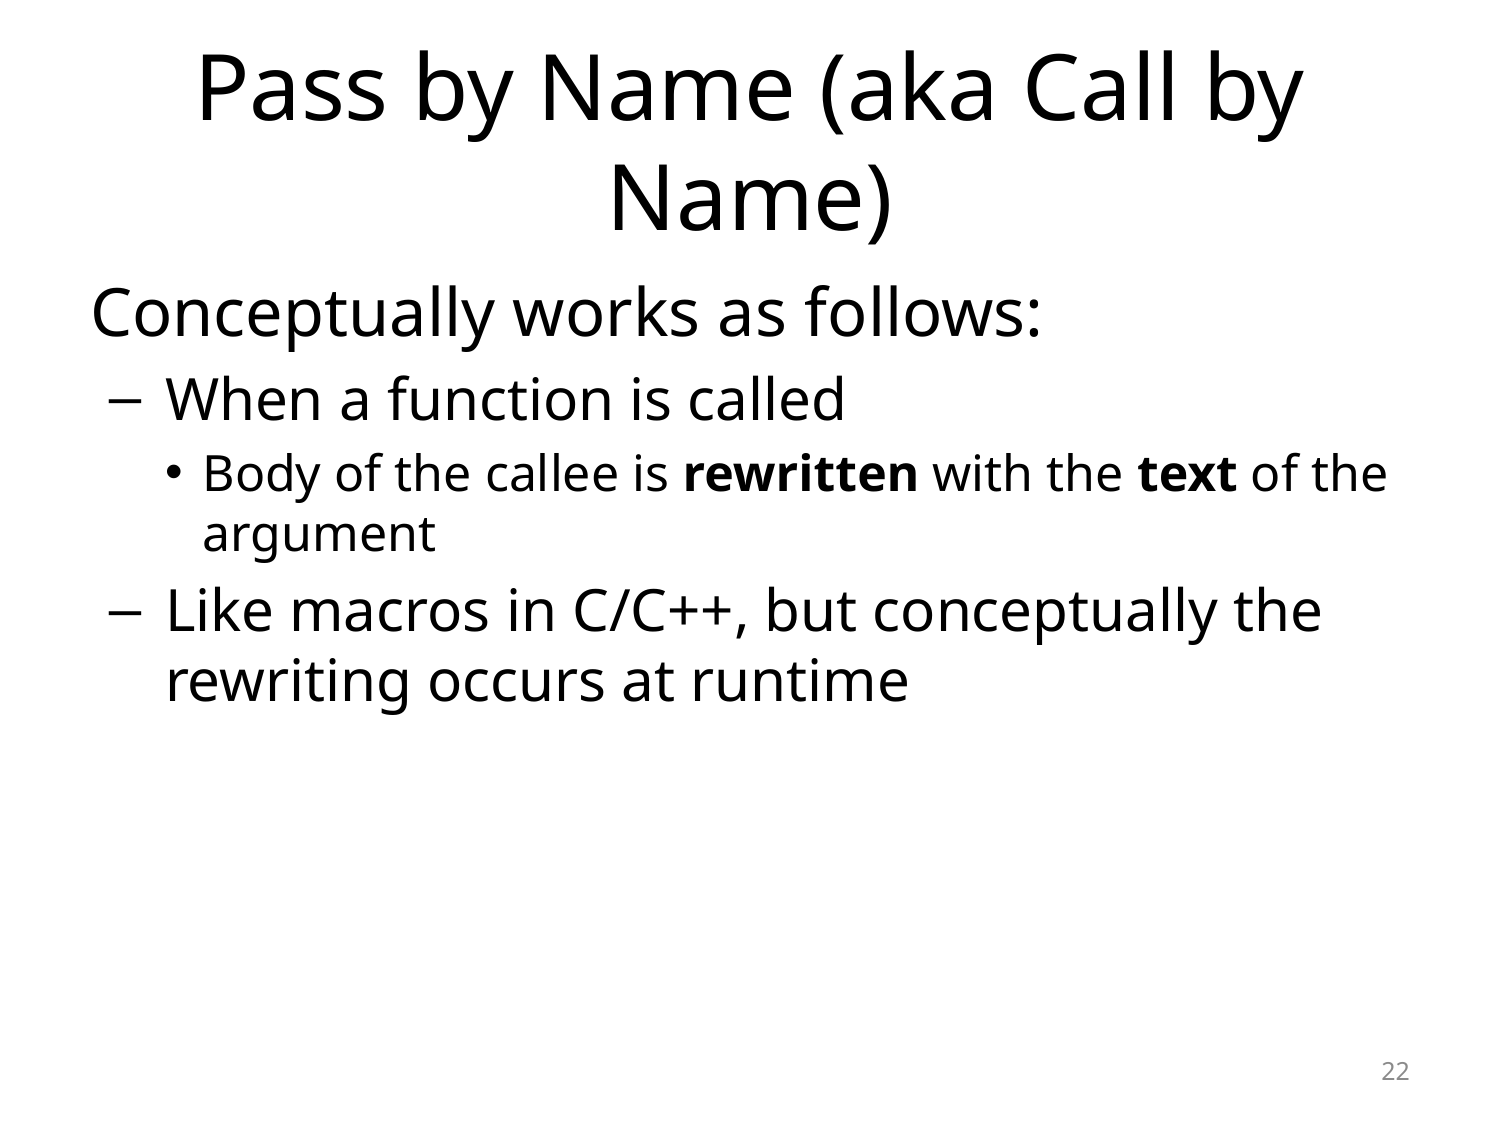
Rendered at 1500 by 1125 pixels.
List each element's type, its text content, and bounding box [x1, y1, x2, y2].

list Conceptually works as follows: When a function is called Body of the callee is rewritten with the text of the argument Like macros in C/C++, but conceptually the rewriting occurs at runtime [75, 262, 1425, 1005]
slide_number 22 [1074, 1042, 1425, 1103]
title Pass by Name (aka Call by Name) [75, 45, 1425, 233]
